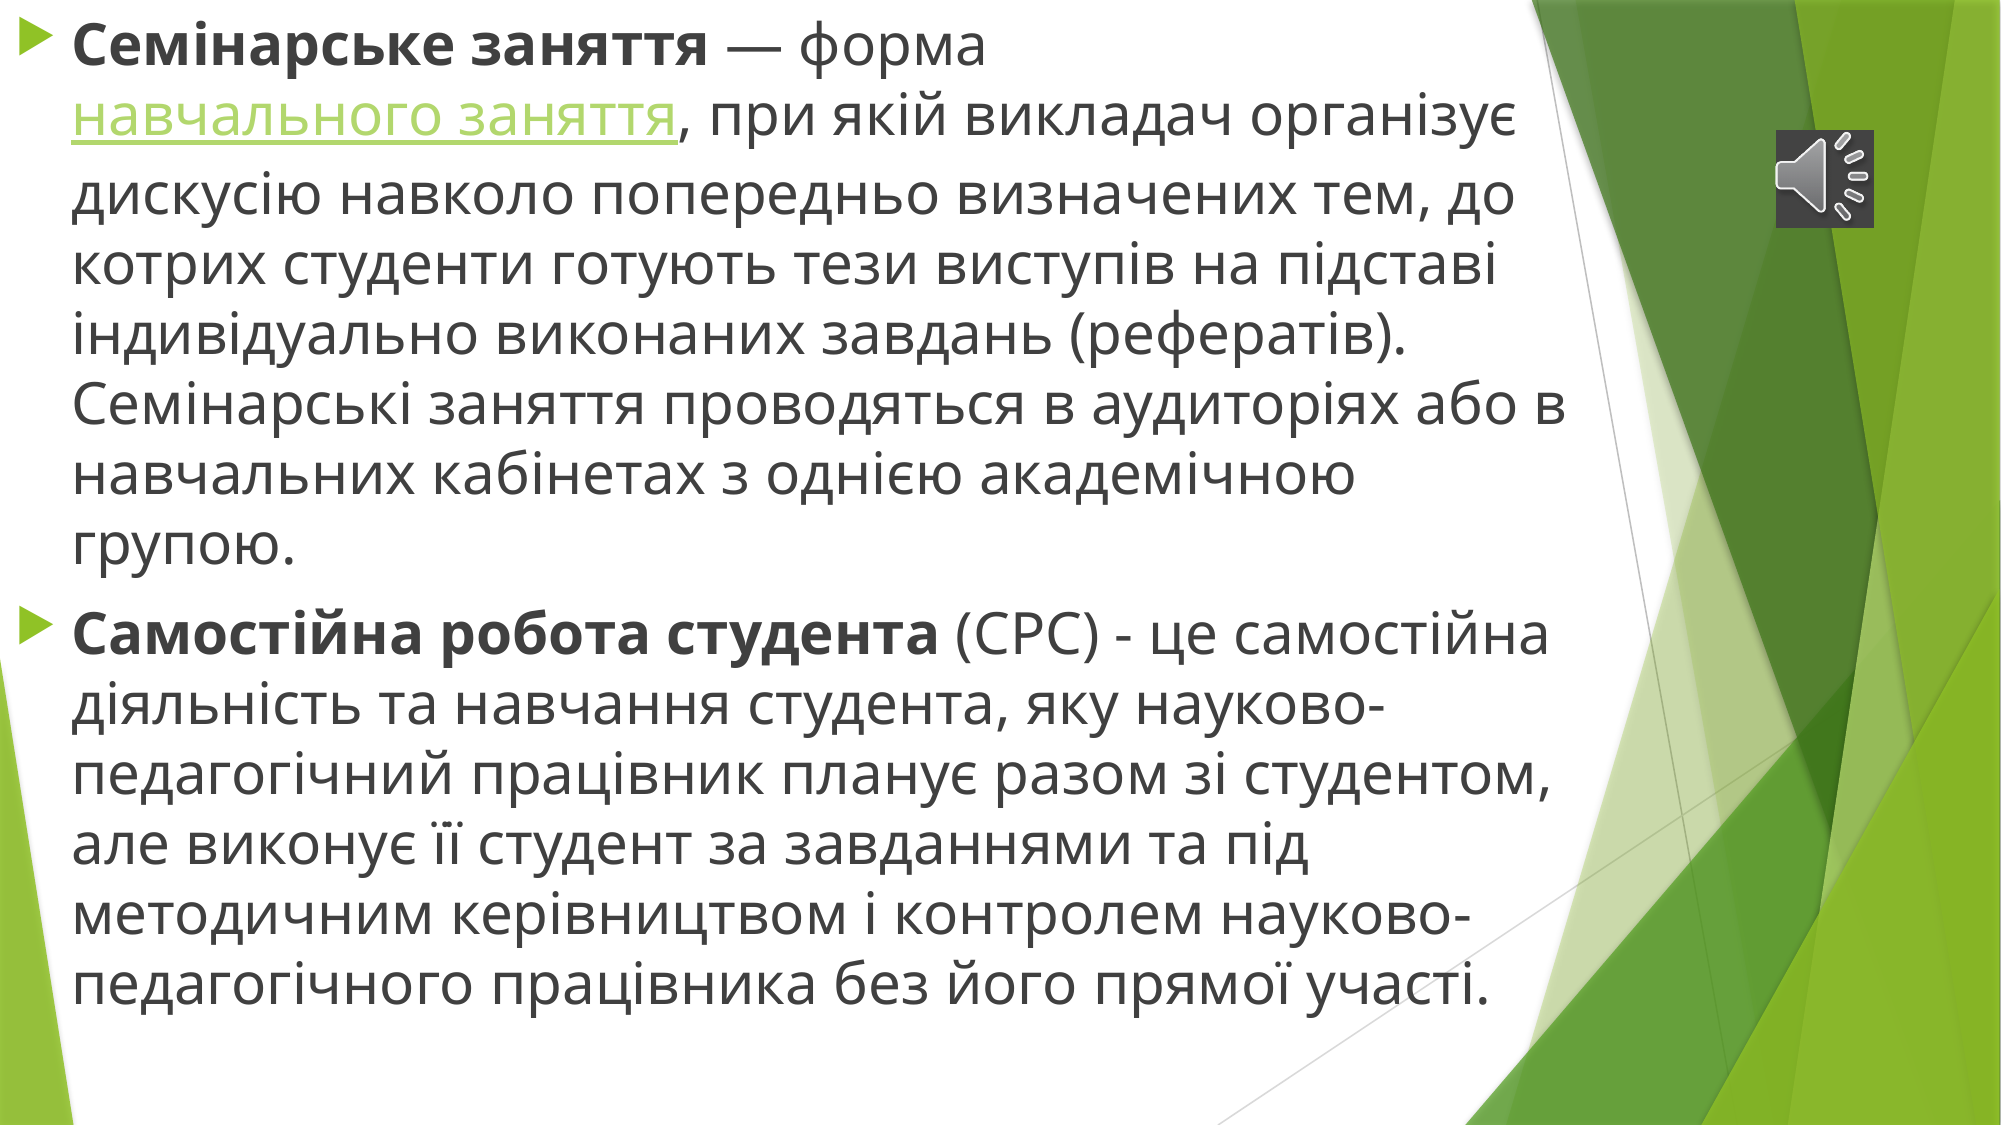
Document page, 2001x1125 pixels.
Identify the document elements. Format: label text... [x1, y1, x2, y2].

list Семінарське заняття — форма навчального заняття, при якій викладач організує дискусію навколо попередньо визначених тем, до котрих студенти готують тези виступів на підставі індивідуально виконаних завдань (рефератів). Семінарські заняття проводяться в аудиторіях або в навчальних кабінетах з однією академічною групою. Самостійна робота студента (СРС) - це самостійна діяльність та навчання студента, яку науково-педагогічний працівник планує разом зі студентом, але виконує її студент за завданнями та під методичним керівництвом і контролем науково-педагогічного працівника без його прямої участі. [0, 0, 1611, 1125]
picture [1774, 128, 1876, 230]
